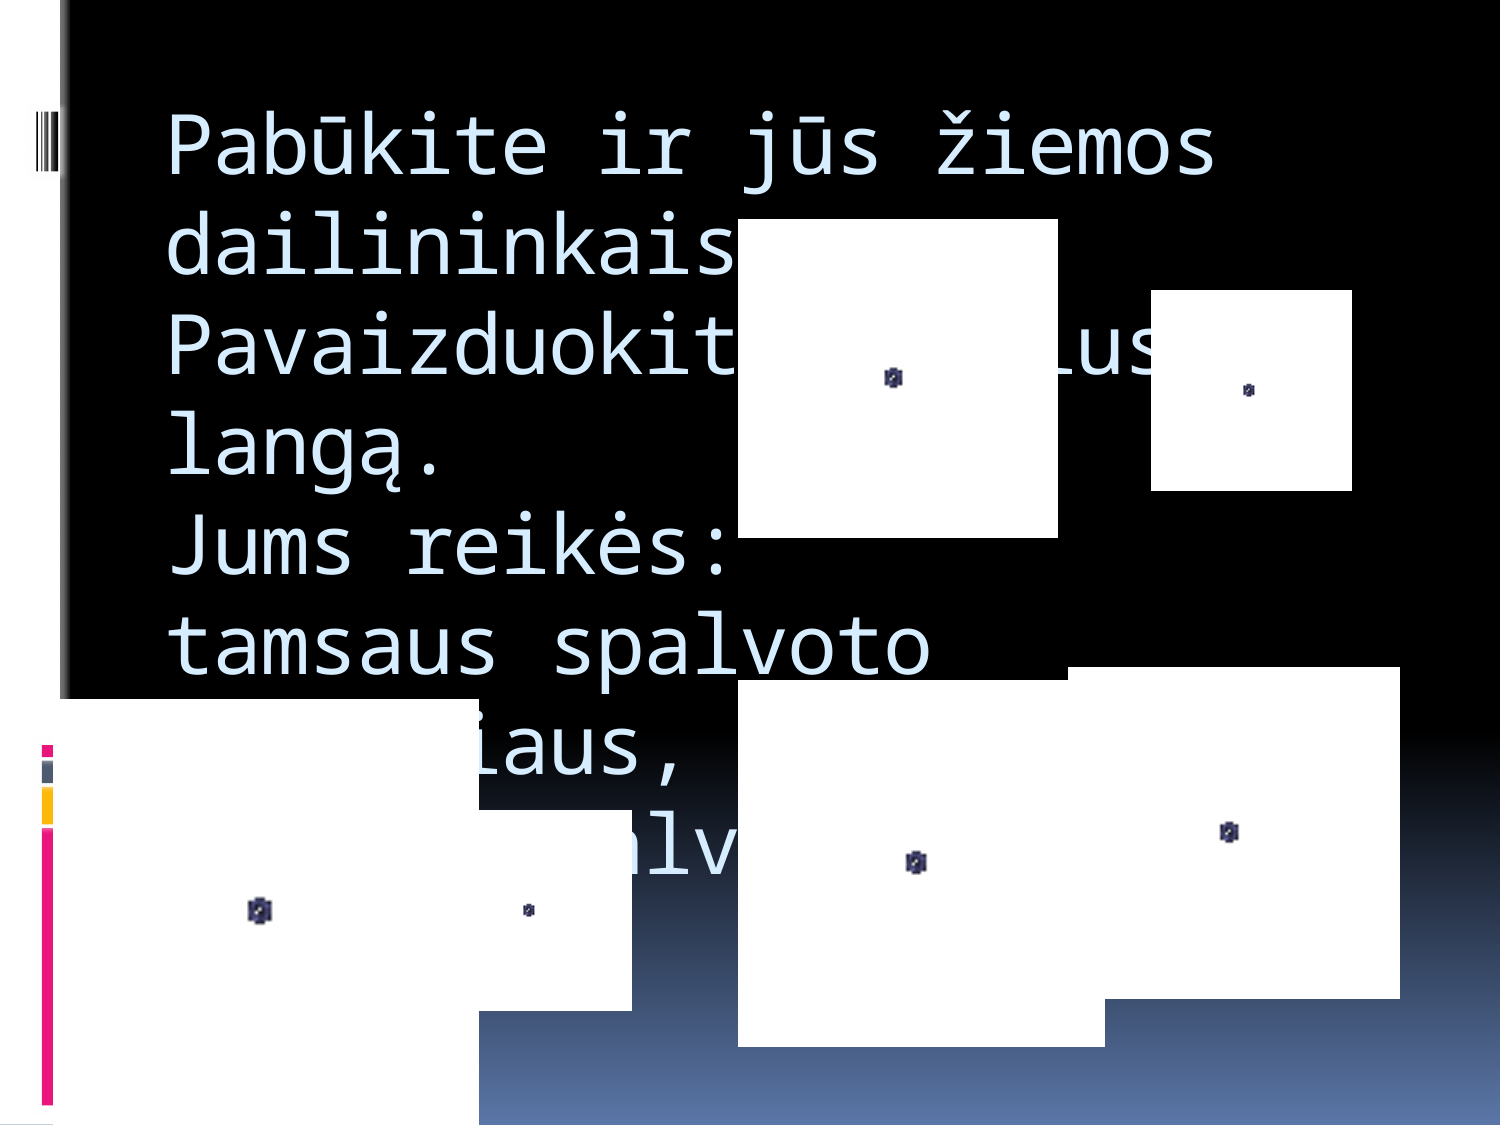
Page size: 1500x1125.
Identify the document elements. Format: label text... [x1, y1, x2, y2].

picture [1068, 667, 1401, 1000]
picture [737, 218, 1058, 539]
title Pabūkite ir jūs žiemos dailininkais. Pavaizduokite apšalusį langą. Jums reikės: tamsaus spalvoto popieriaus, baltos spalvos guašo. [150, 83, 1425, 149]
picture [52, 699, 479, 1125]
picture [488, 810, 632, 1011]
picture [737, 680, 1105, 1048]
picture [1151, 290, 1353, 492]
